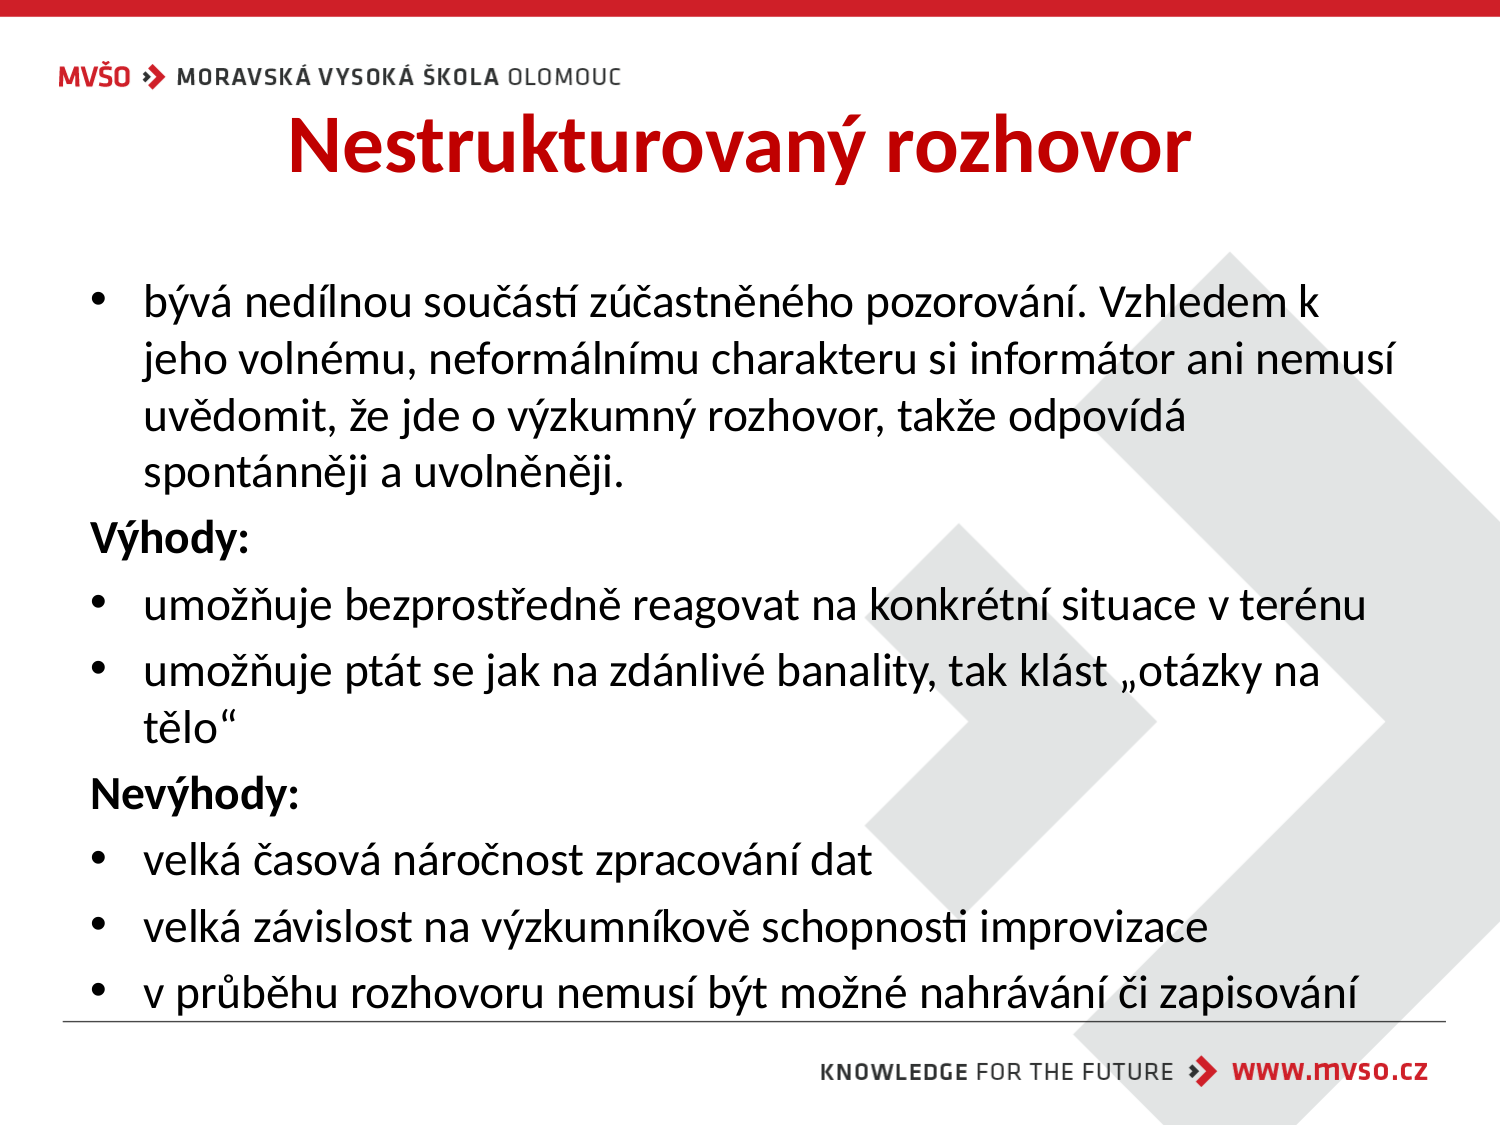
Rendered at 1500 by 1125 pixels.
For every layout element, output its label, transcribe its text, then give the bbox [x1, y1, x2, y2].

list bývá nedílnou součástí zúčastněného pozorování. Vzhledem k jeho volnému, neformálnímu charakteru si informátor ani nemusí uvědomit, že jde o výzkumný rozhovor, takže odpovídá spontánněji a uvolněněji. Výhody: umožňuje bezprostředně reagovat na konkrétní situace v terénu umožňuje ptát se jak na zdánlivé banality, tak klást „otázky na tělo“ Nevýhody: velká časová náročnost zpracování dat velká závislost na výzkumníkově schopnosti improvizace v průběhu rozhovoru nemusí být možné nahrávání či zapisování [75, 262, 1425, 1035]
picture [0, 0, 1500, 1125]
title Nestrukturovaný rozhovor [75, 45, 1425, 233]
